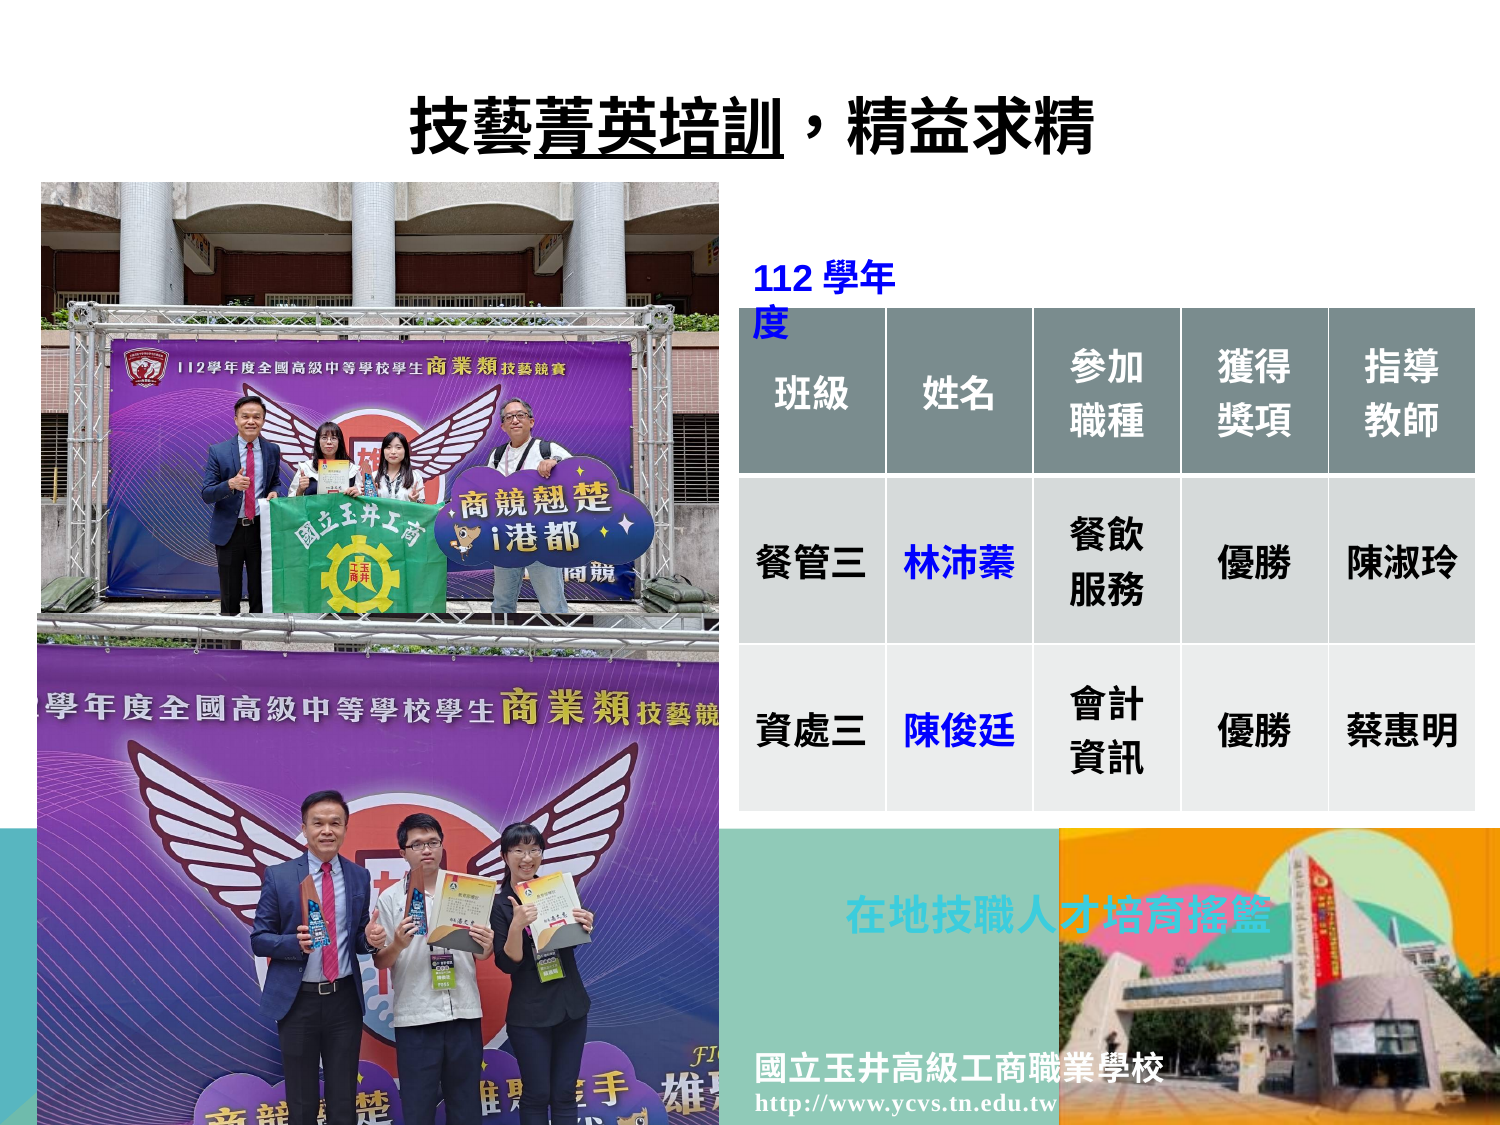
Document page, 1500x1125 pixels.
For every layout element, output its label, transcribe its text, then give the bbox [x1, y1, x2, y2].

table_cell 優勝 [1182, 478, 1328, 643]
table_cell 陳淑玲 [1329, 478, 1475, 643]
table_header 參加 職種 [1034, 308, 1180, 473]
table_cell 優勝 [1182, 645, 1328, 811]
table_cell 資處三 [739, 645, 885, 811]
table_cell 餐管三 [739, 478, 885, 643]
table_cell 林沛蓁 [887, 478, 1032, 643]
picture [1059, 828, 1500, 1125]
table_cell 會計 資訊 [1034, 645, 1180, 811]
picture [36, 182, 719, 1125]
table_cell 蔡惠明 [1329, 645, 1475, 811]
table_cell 餐飲 服務 [1034, 478, 1180, 643]
text_box 112學年度 [738, 246, 950, 352]
table_header 姓名 [887, 308, 1032, 473]
title 技藝菁英培訓，精益求精 [135, 66, 1370, 183]
table_header 獲得 獎項 [1182, 308, 1328, 473]
table_cell 陳俊廷 [887, 645, 1032, 811]
table_header 班級 [739, 352, 885, 473]
table_header 指導 教師 [1329, 308, 1475, 473]
